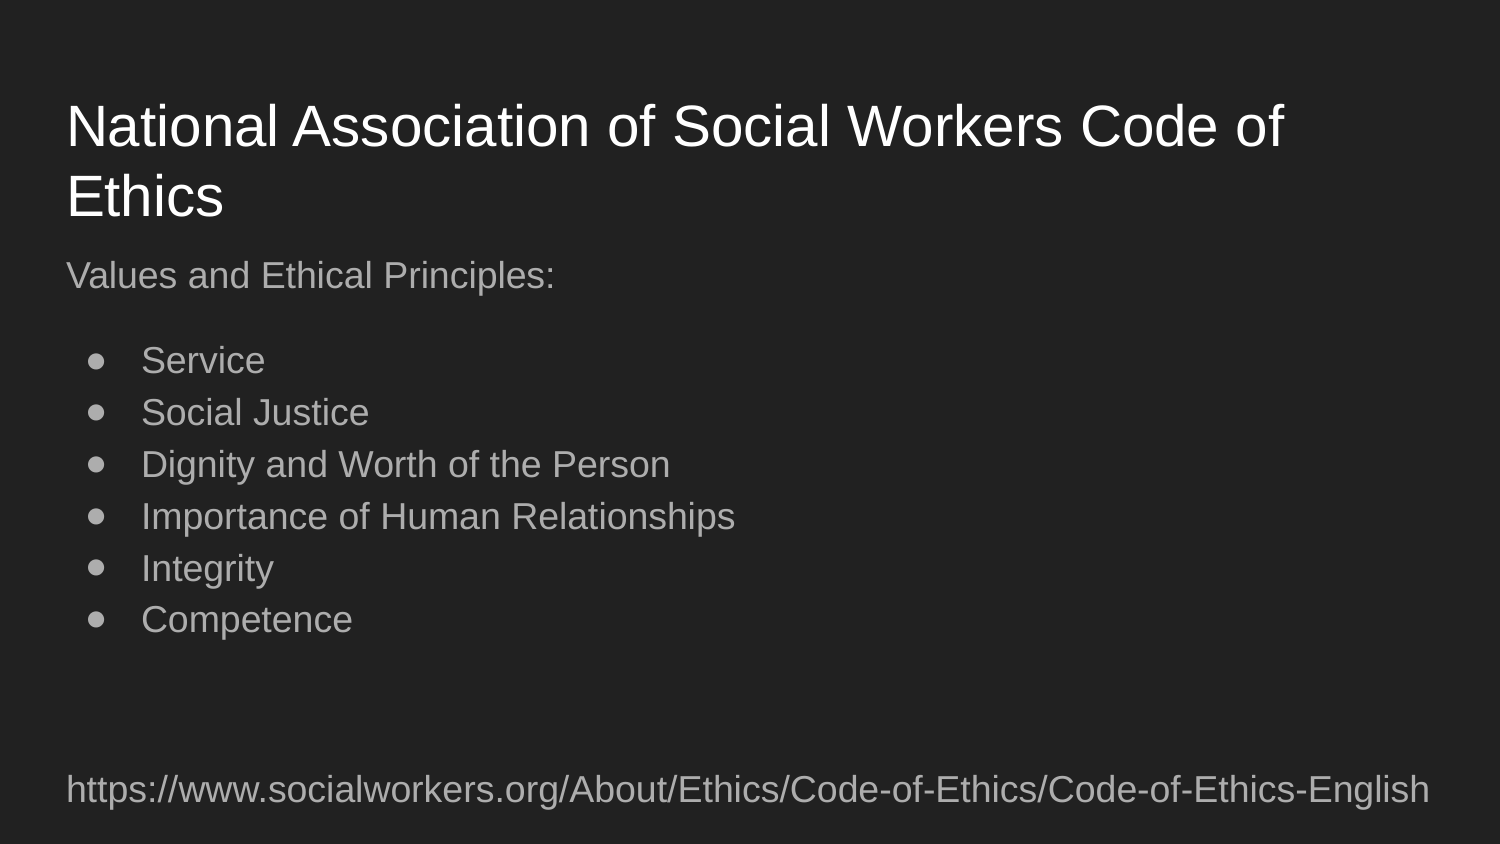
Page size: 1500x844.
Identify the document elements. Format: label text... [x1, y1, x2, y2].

list Values and Ethical Principles: Service Social Justice Dignity and Worth of the Person Importance of Human Relationships Integrity Competence https://www.socialworkers.org/About/Ethics/Code-of-Ethics/Code-of-Ethics-English [51, 229, 1449, 791]
title National Association of Social Workers Code of Ethics [51, 72, 1449, 167]
